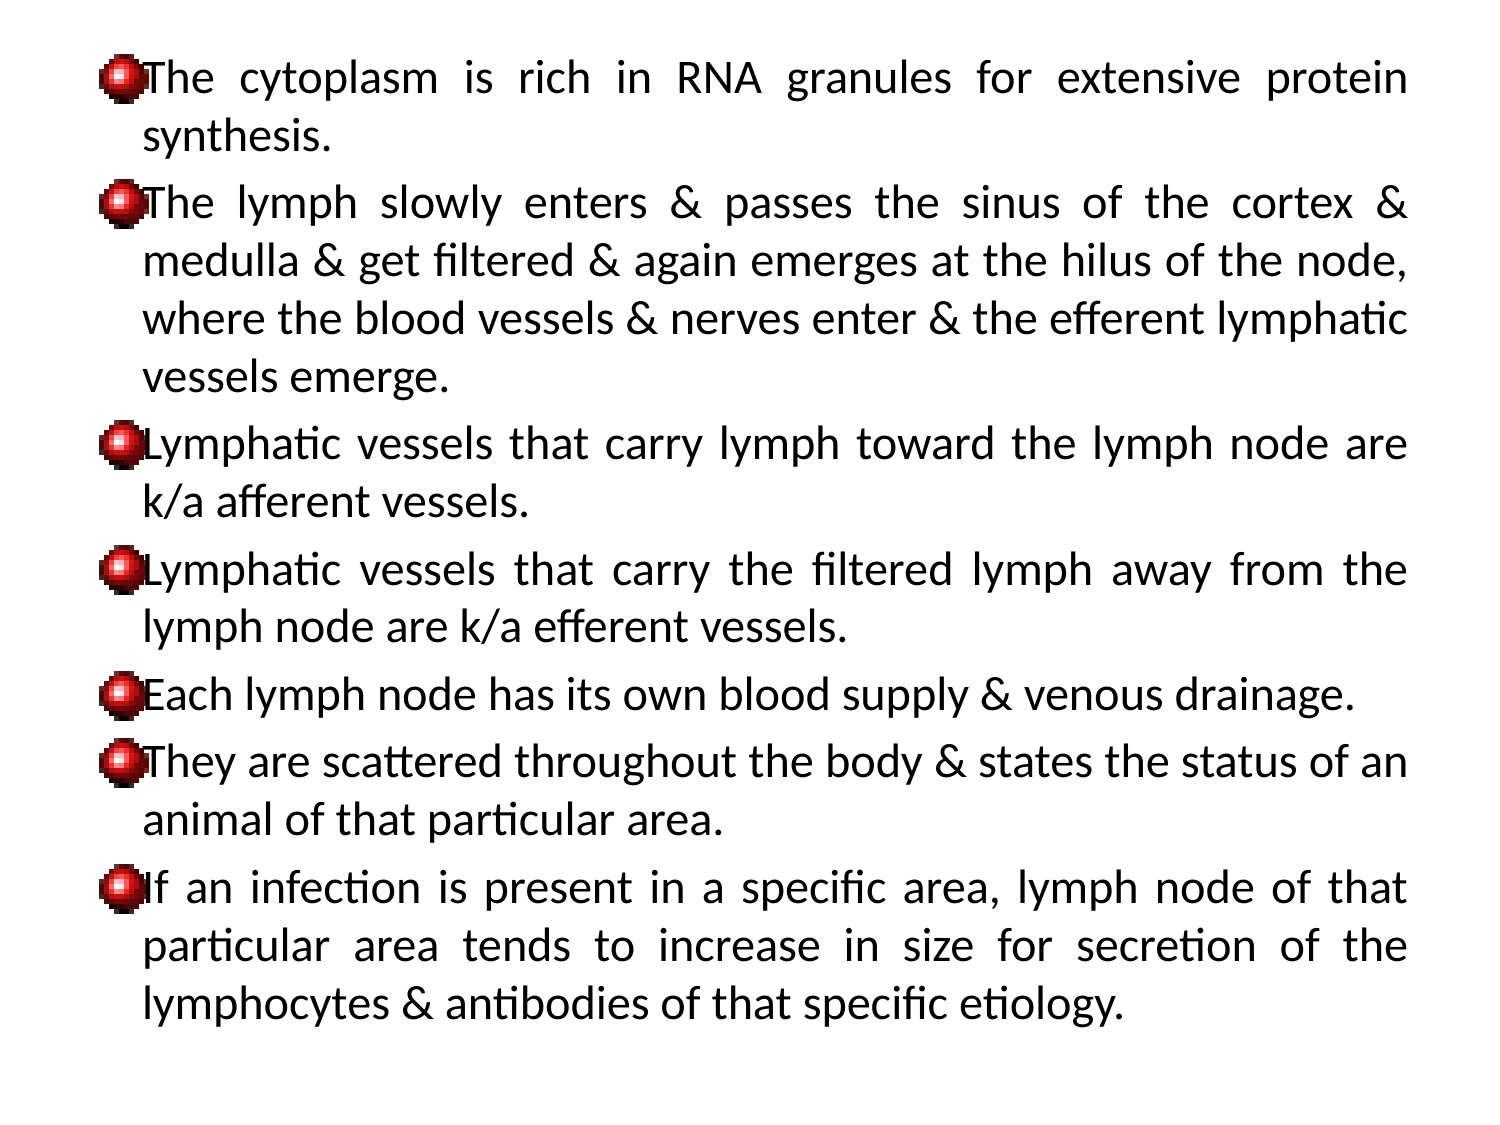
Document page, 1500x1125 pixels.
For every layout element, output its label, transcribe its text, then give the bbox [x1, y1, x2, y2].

picture [90, 661, 149, 721]
picture [90, 854, 149, 914]
list The cytoplasm is rich in RNA granules for extensive protein synthesis. The lymph slowly enters & passes the sinus of the cortex & medulla & get filtered & again emerges at the hilus of the node, where the blood vessels & nerves enter & the efferent lymphatic vessels emerge. Lymphatic vessels that carry lymph toward the lymph node are k/a afferent vessels. Lymphatic vessels that carry the filtered lymph away from the lymph node are k/a efferent vessels. Each lymph node has its own blood supply & venous drainage. They are scattered throughout the body & states the status of an animal of that particular area. If an infection is present in a specific area, lymph node of that particular area tends to increase in size for secretion of the lymphocytes & antibodies of that specific etiology. [75, 37, 1425, 1100]
picture [90, 411, 149, 470]
picture [90, 536, 149, 595]
picture [90, 729, 149, 788]
picture [90, 44, 149, 104]
picture [90, 170, 149, 229]
